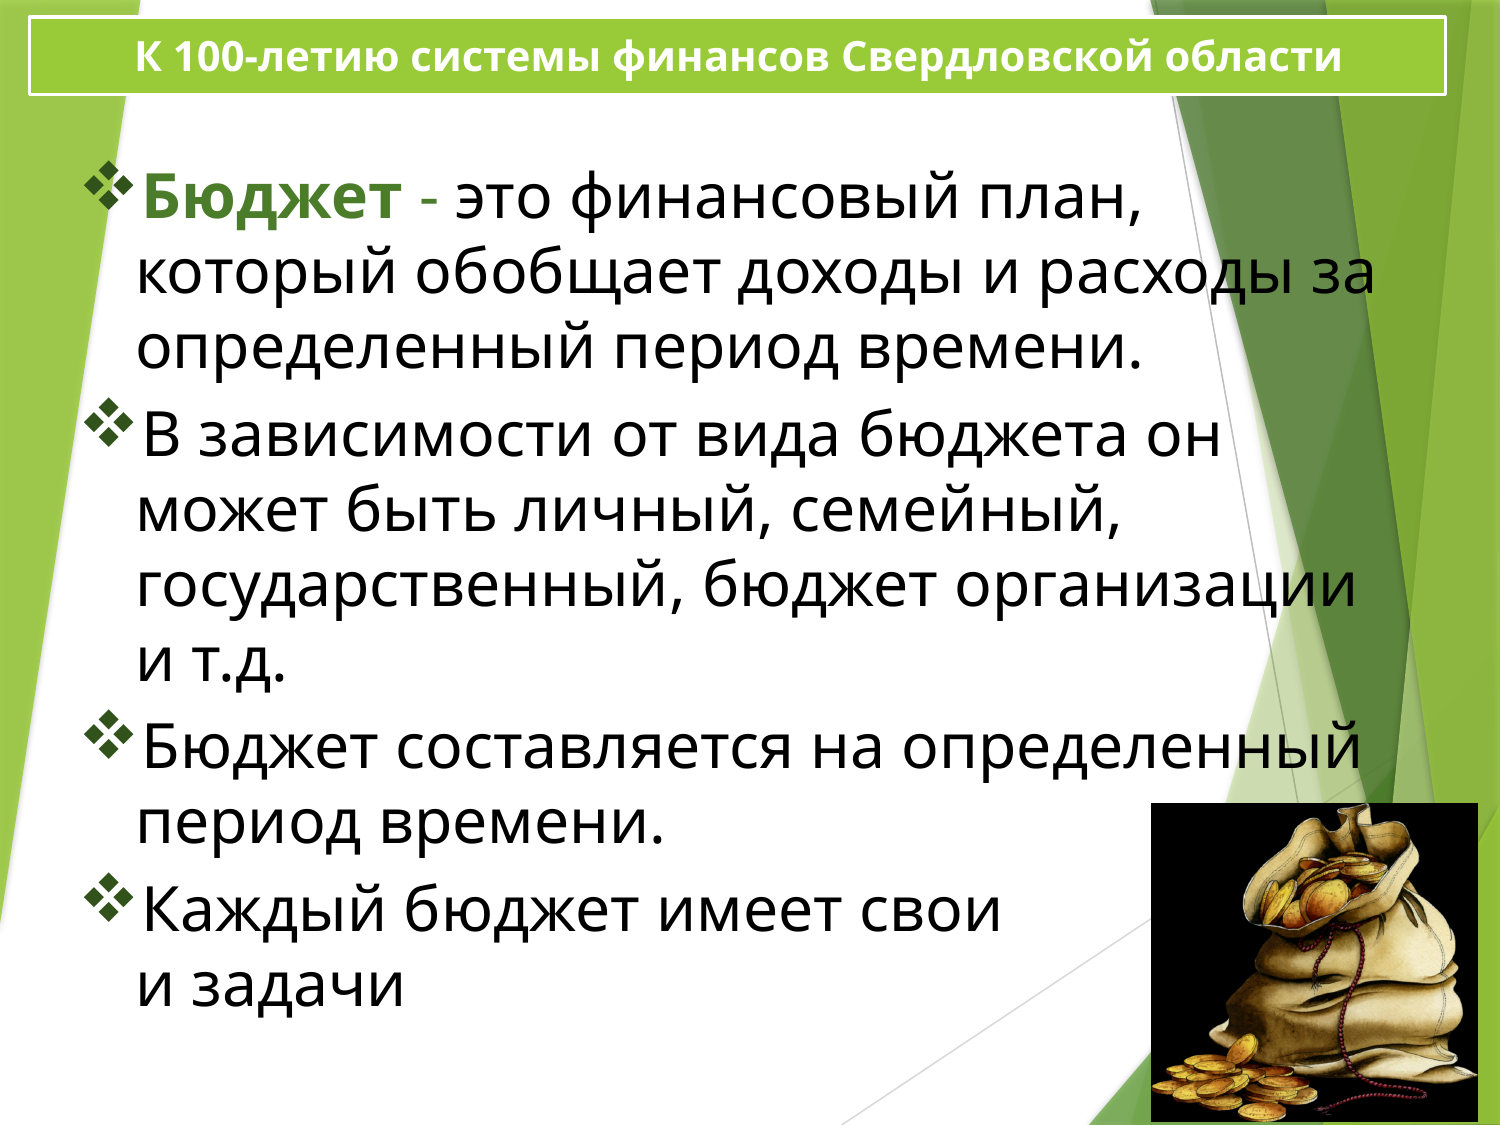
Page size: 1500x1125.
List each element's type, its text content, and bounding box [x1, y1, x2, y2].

text_box Бюджет - это финансовый план, который обобщает доходы и расходы за определенный период времени. В зависимости от вида бюджета он может быть личный, семейный, государственный, бюджет организации и т.д. Бюджет составляется на определенный период времени. Каждый бюджет имеет свои цели и задачи [63, 148, 1414, 1106]
picture [1151, 802, 1478, 1122]
text_box [28, 15, 1447, 96]
text_box К 100-летию системы финансов Свердловской области [31, 16, 1447, 100]
